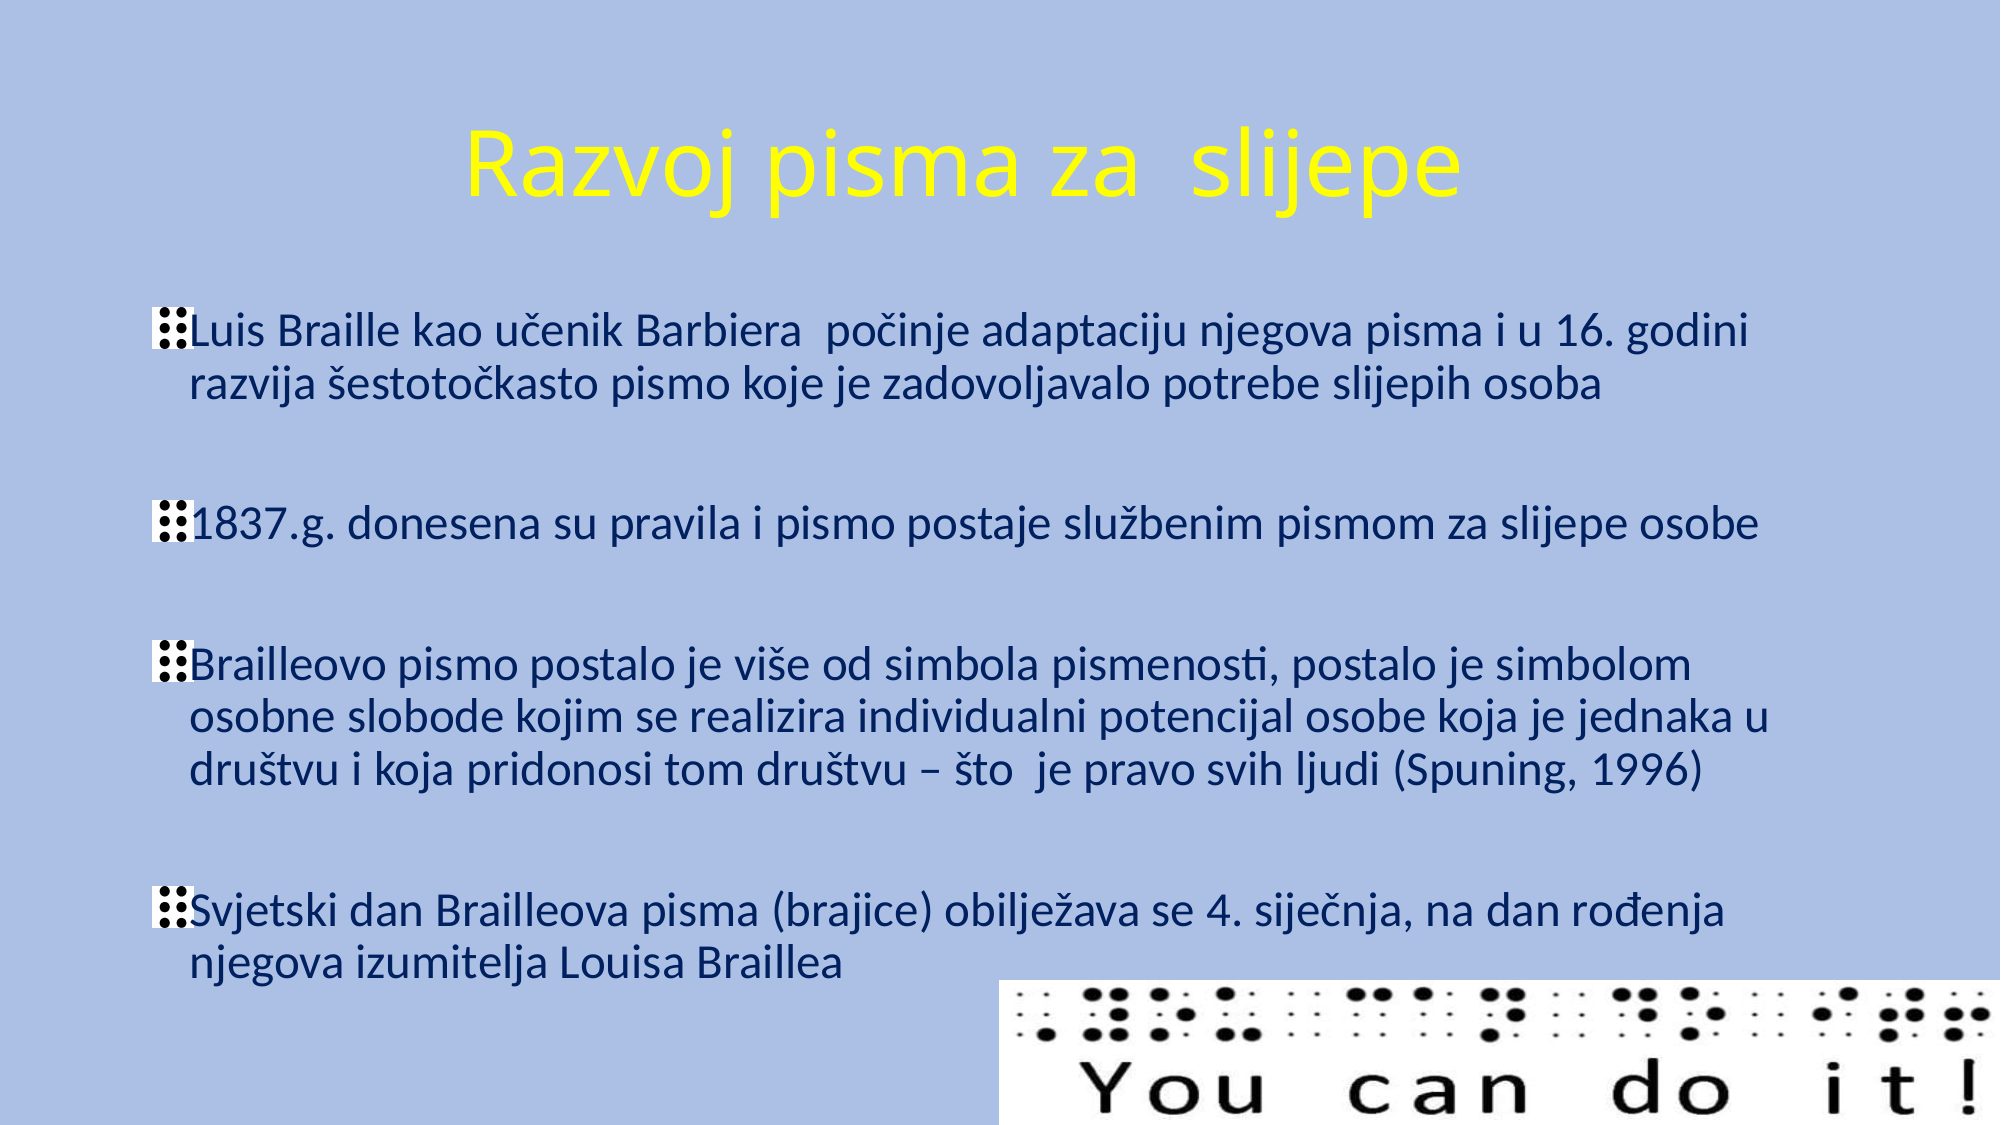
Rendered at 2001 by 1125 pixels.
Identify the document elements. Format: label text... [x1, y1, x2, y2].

picture [152, 307, 194, 349]
picture [152, 640, 194, 682]
list Luis Braille kao učenik Barbiera počinje adaptaciju njegova pisma i u 16. godini razvija šestotočkasto pismo koje je zadovoljavalo potrebe slijepih osoba 1837.g. donesena su pravila i pismo postaje službenim pismom za slijepe osobe Brailleovo pismo postalo je više od simbola pismenosti, postalo je simbolom osobne slobode kojim se realizira individualni potencijal osobe koja je jednaka u društvu i koja pridonosi tom društvu – što je pravo svih ljudi (Spuning, 1996) Svjetski dan Brailleova pisma (brajice) obilježava se 4. siječnja, na dan rođenja njegova izumitelja Louisa Braillea [137, 296, 1863, 1011]
picture [999, 980, 2000, 1125]
title Razvoj pisma za slijepe [137, 57, 1863, 276]
text_box [500, 98, 1500, 159]
picture [152, 886, 194, 928]
picture [152, 500, 194, 542]
